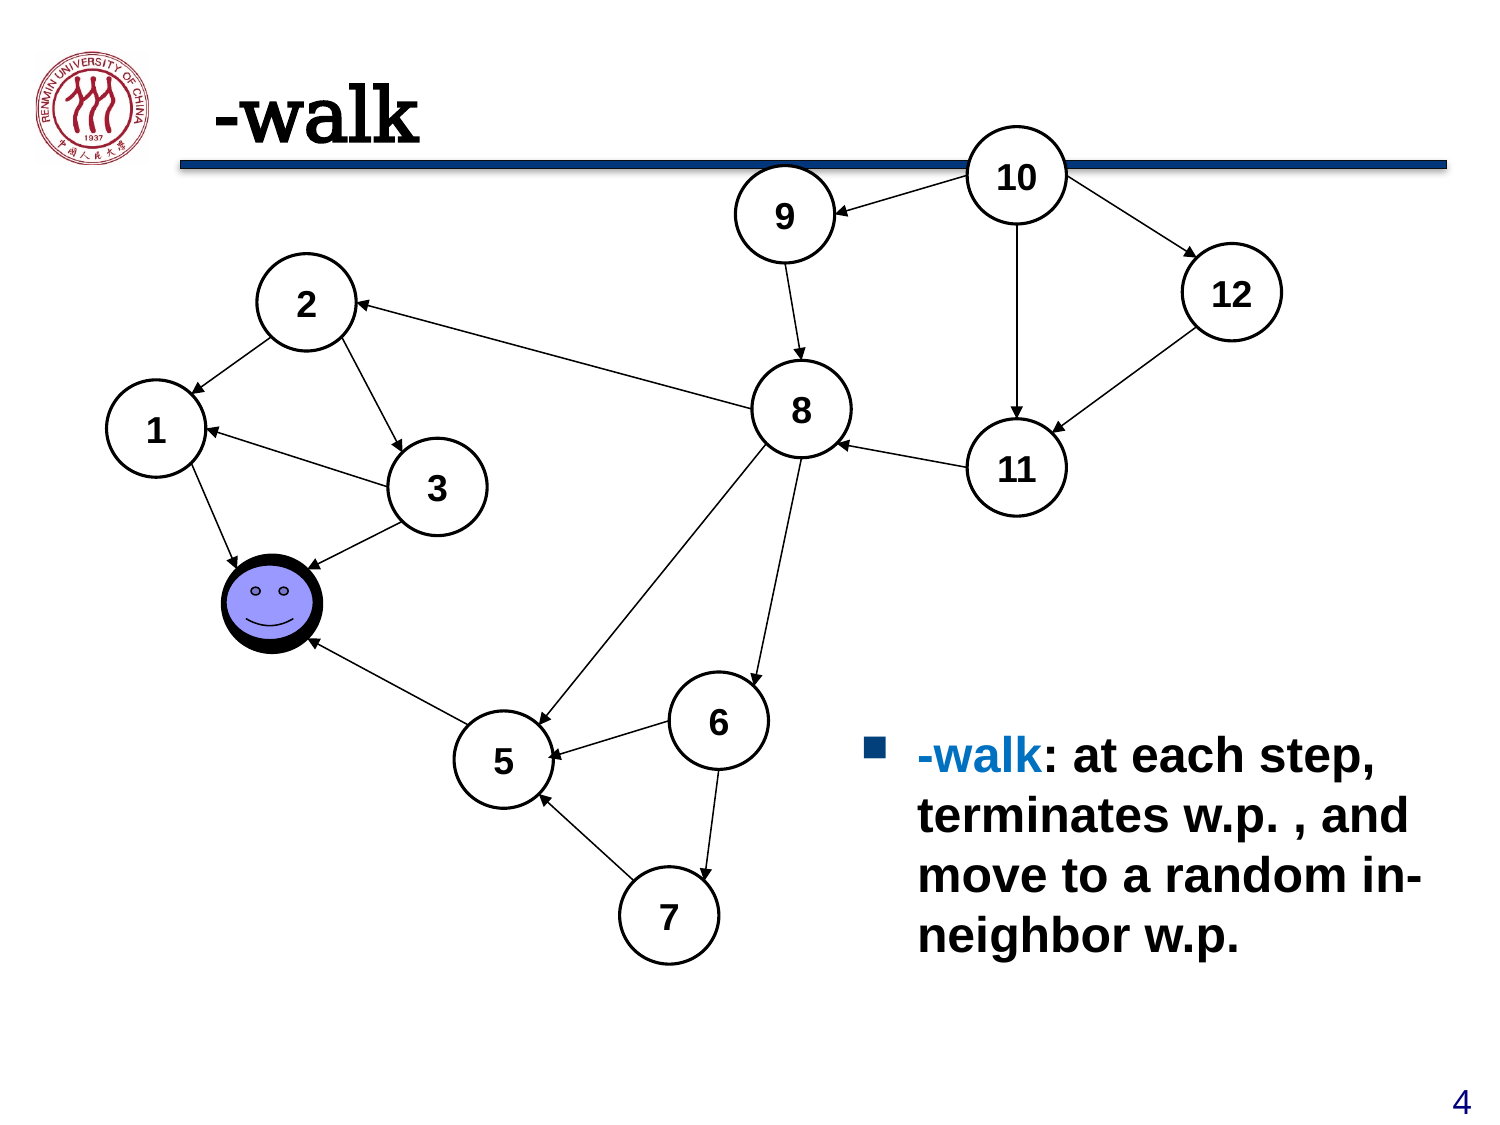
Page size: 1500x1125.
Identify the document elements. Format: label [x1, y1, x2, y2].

text_box [355, 302, 753, 410]
text_box [538, 793, 635, 882]
text_box [106, 126, 1282, 965]
text_box [306, 521, 403, 570]
text_box [836, 443, 968, 468]
text_box [1051, 326, 1197, 434]
text_box [784, 262, 802, 361]
text_box [191, 462, 238, 570]
text_box [753, 457, 802, 687]
text_box [205, 428, 389, 488]
text_box [538, 443, 767, 726]
picture [35, 51, 149, 165]
text_box [547, 720, 670, 758]
text_box [834, 175, 968, 215]
text_box [191, 336, 272, 395]
text_box [341, 336, 403, 453]
text_box [306, 637, 469, 726]
text_box [704, 769, 720, 882]
text_box [1066, 175, 1197, 258]
